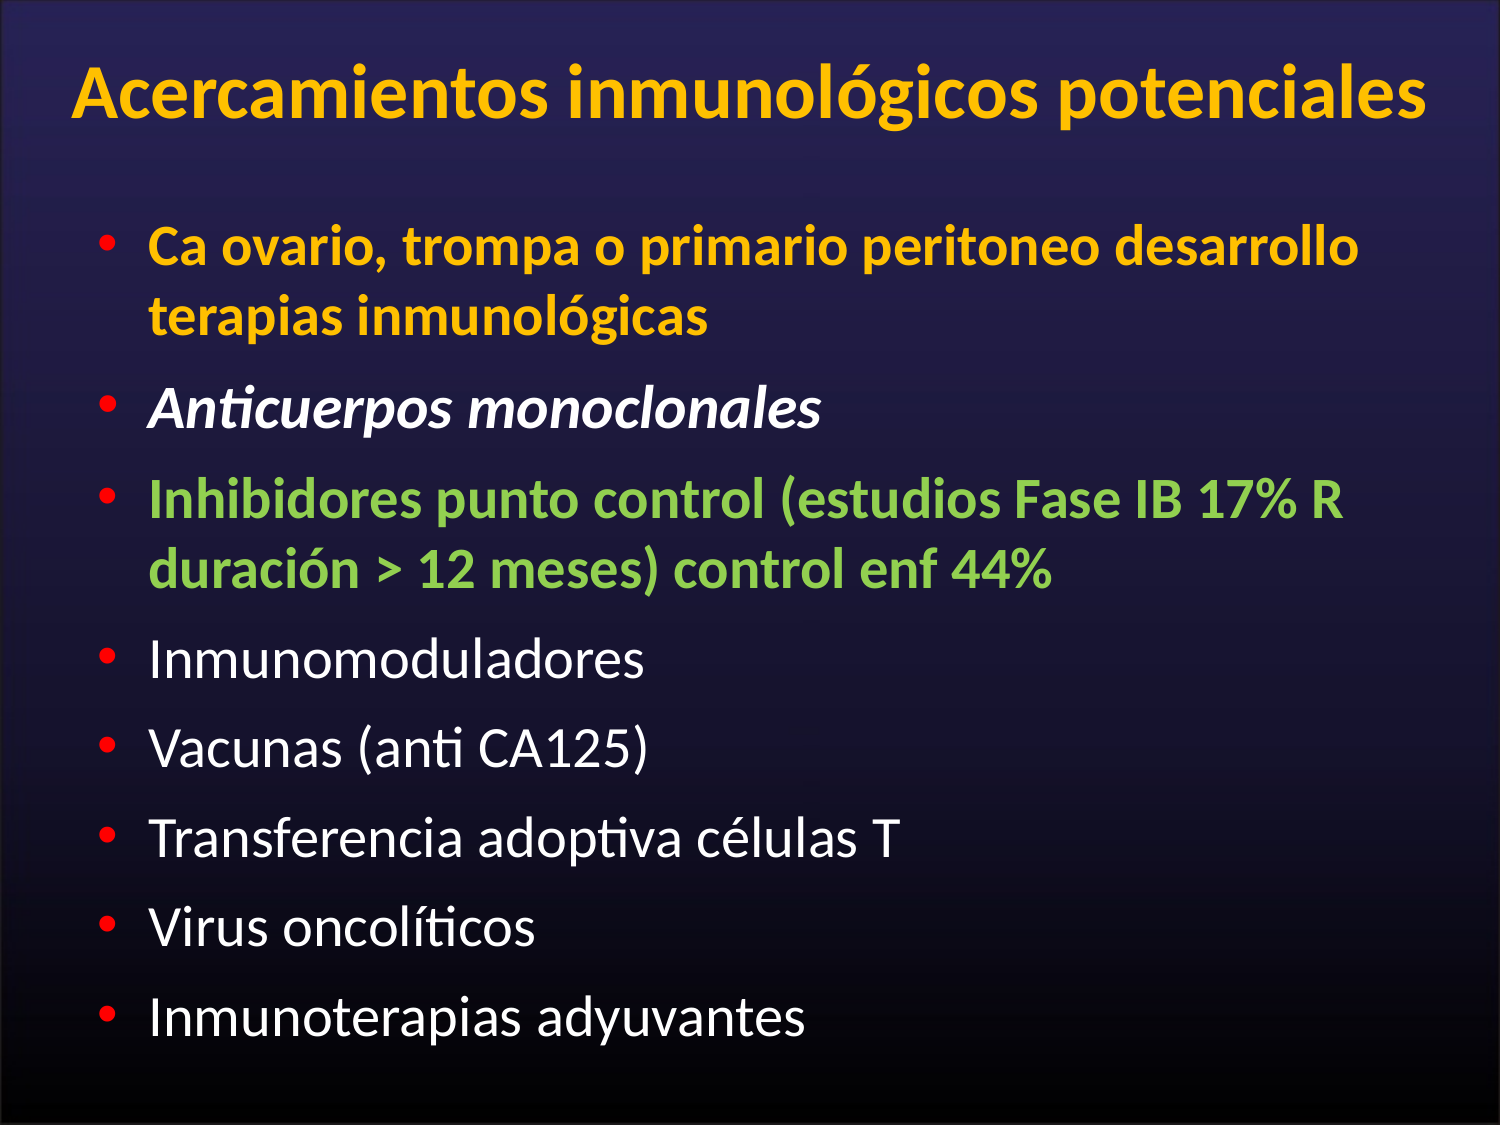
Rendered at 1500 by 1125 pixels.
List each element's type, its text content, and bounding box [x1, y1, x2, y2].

picture [0, 176, 1500, 1125]
list Ca ovario, trompa o primario peritoneo desarrollo terapias inmunológicas Anticuerpos monoclonales Inhibidores punto control (estudios Fase IB 17% R duración > 12 meses) control enf 44% Inmunomoduladores Vacunas (anti CA125) Transferencia adoptiva células T Virus oncolíticos Inmunoterapias adyuvantes [82, 199, 1432, 1067]
title Acercamientos inmunológicos potenciales [0, 0, 1500, 176]
